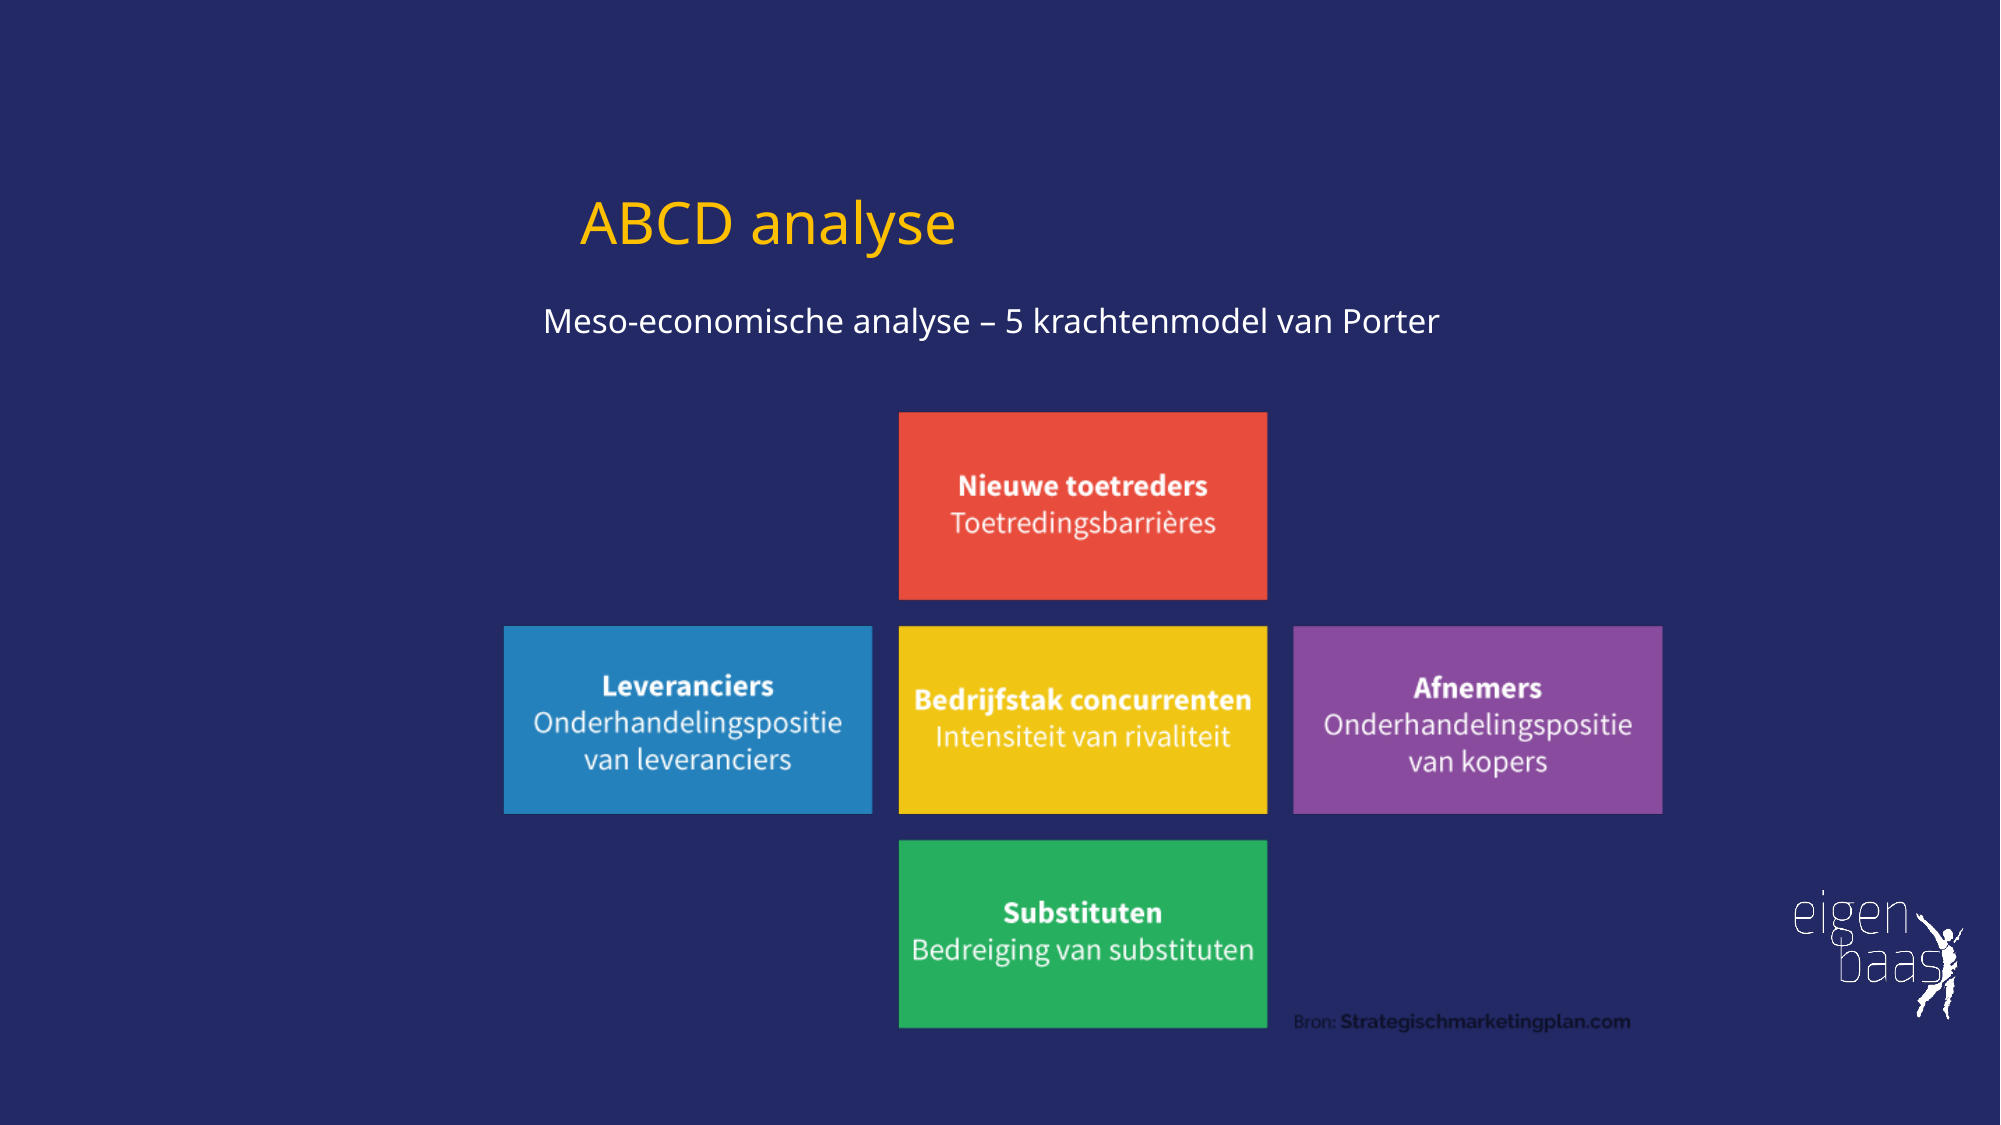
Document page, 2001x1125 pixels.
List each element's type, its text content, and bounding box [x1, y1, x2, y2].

picture [1792, 882, 1966, 1057]
title ABCD analyse [565, 0, 2000, 460]
picture [498, 401, 1668, 1042]
text_box Meso-economische analyse – 5 krachtenmodel van Porter [527, 297, 1932, 425]
